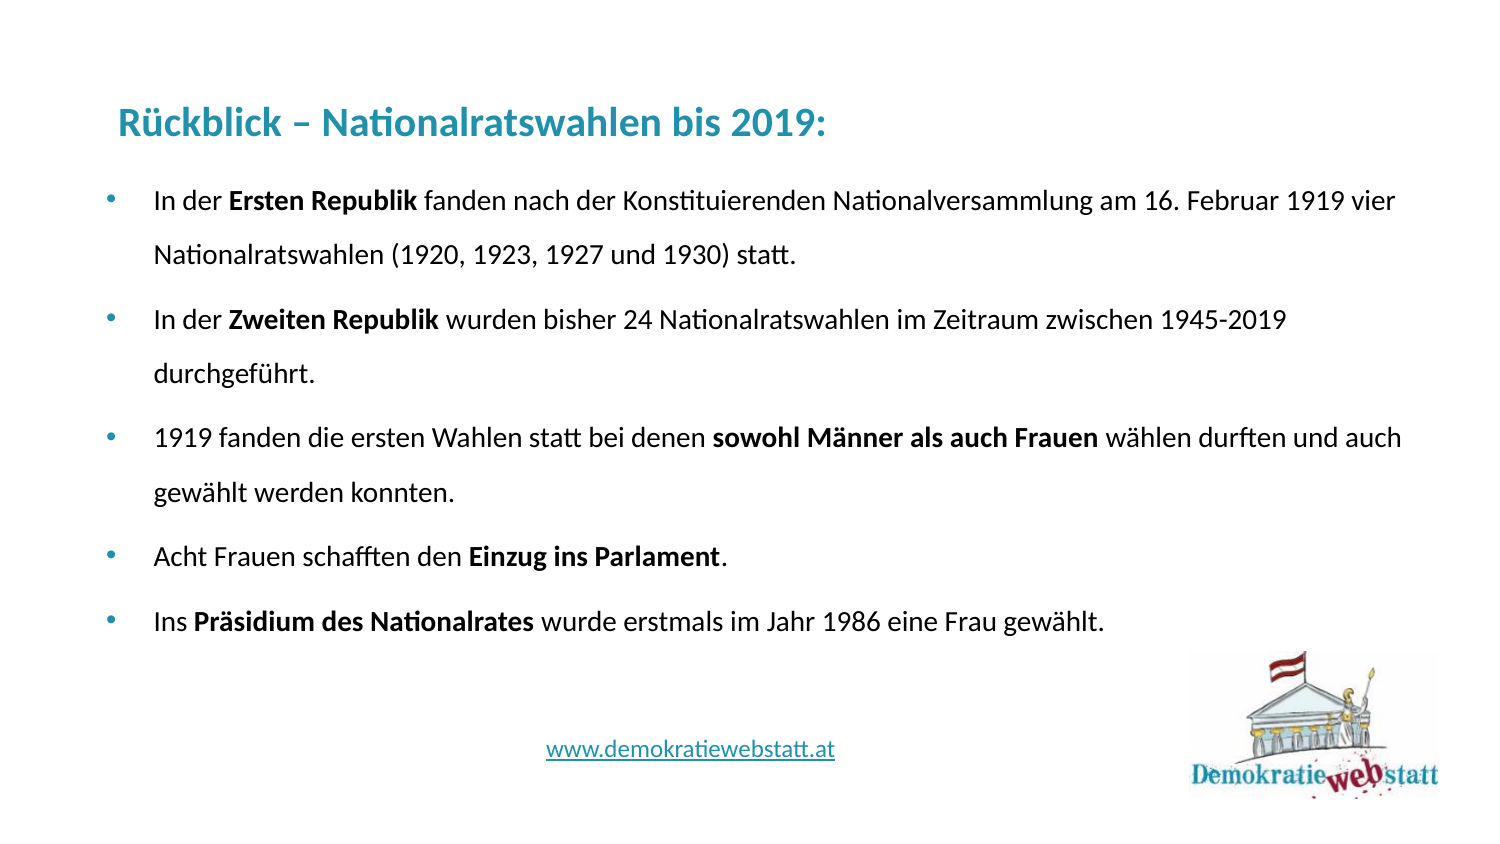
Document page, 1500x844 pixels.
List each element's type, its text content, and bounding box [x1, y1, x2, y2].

text_box www.demokratiewebstatt.at [531, 725, 851, 770]
picture [1188, 651, 1438, 799]
title Rückblick – Nationalratswahlen bis 2019: [118, 94, 1288, 162]
list In der Ersten Republik fanden nach der Konstituierenden Nationalversammlung am 16. Februar 1919 vier Nationalratswahlen (1920, 1923, 1927 und 1930) statt. In der Zweiten Republik wurden bisher 24 Nationalratswahlen im Zeitraum zwischen 1945-2019 durchgeführt. 1919 fanden die ersten Wahlen statt bei denen sowohl Männer als auch Frauen wählen durften und auch gewählt werden konnten. Acht Frauen schafften den Einzug ins Parlament. Ins Präsidium des Nationalrates wurde erstmals im Jahr 1986 eine Frau gewählt. [106, 162, 1406, 694]
